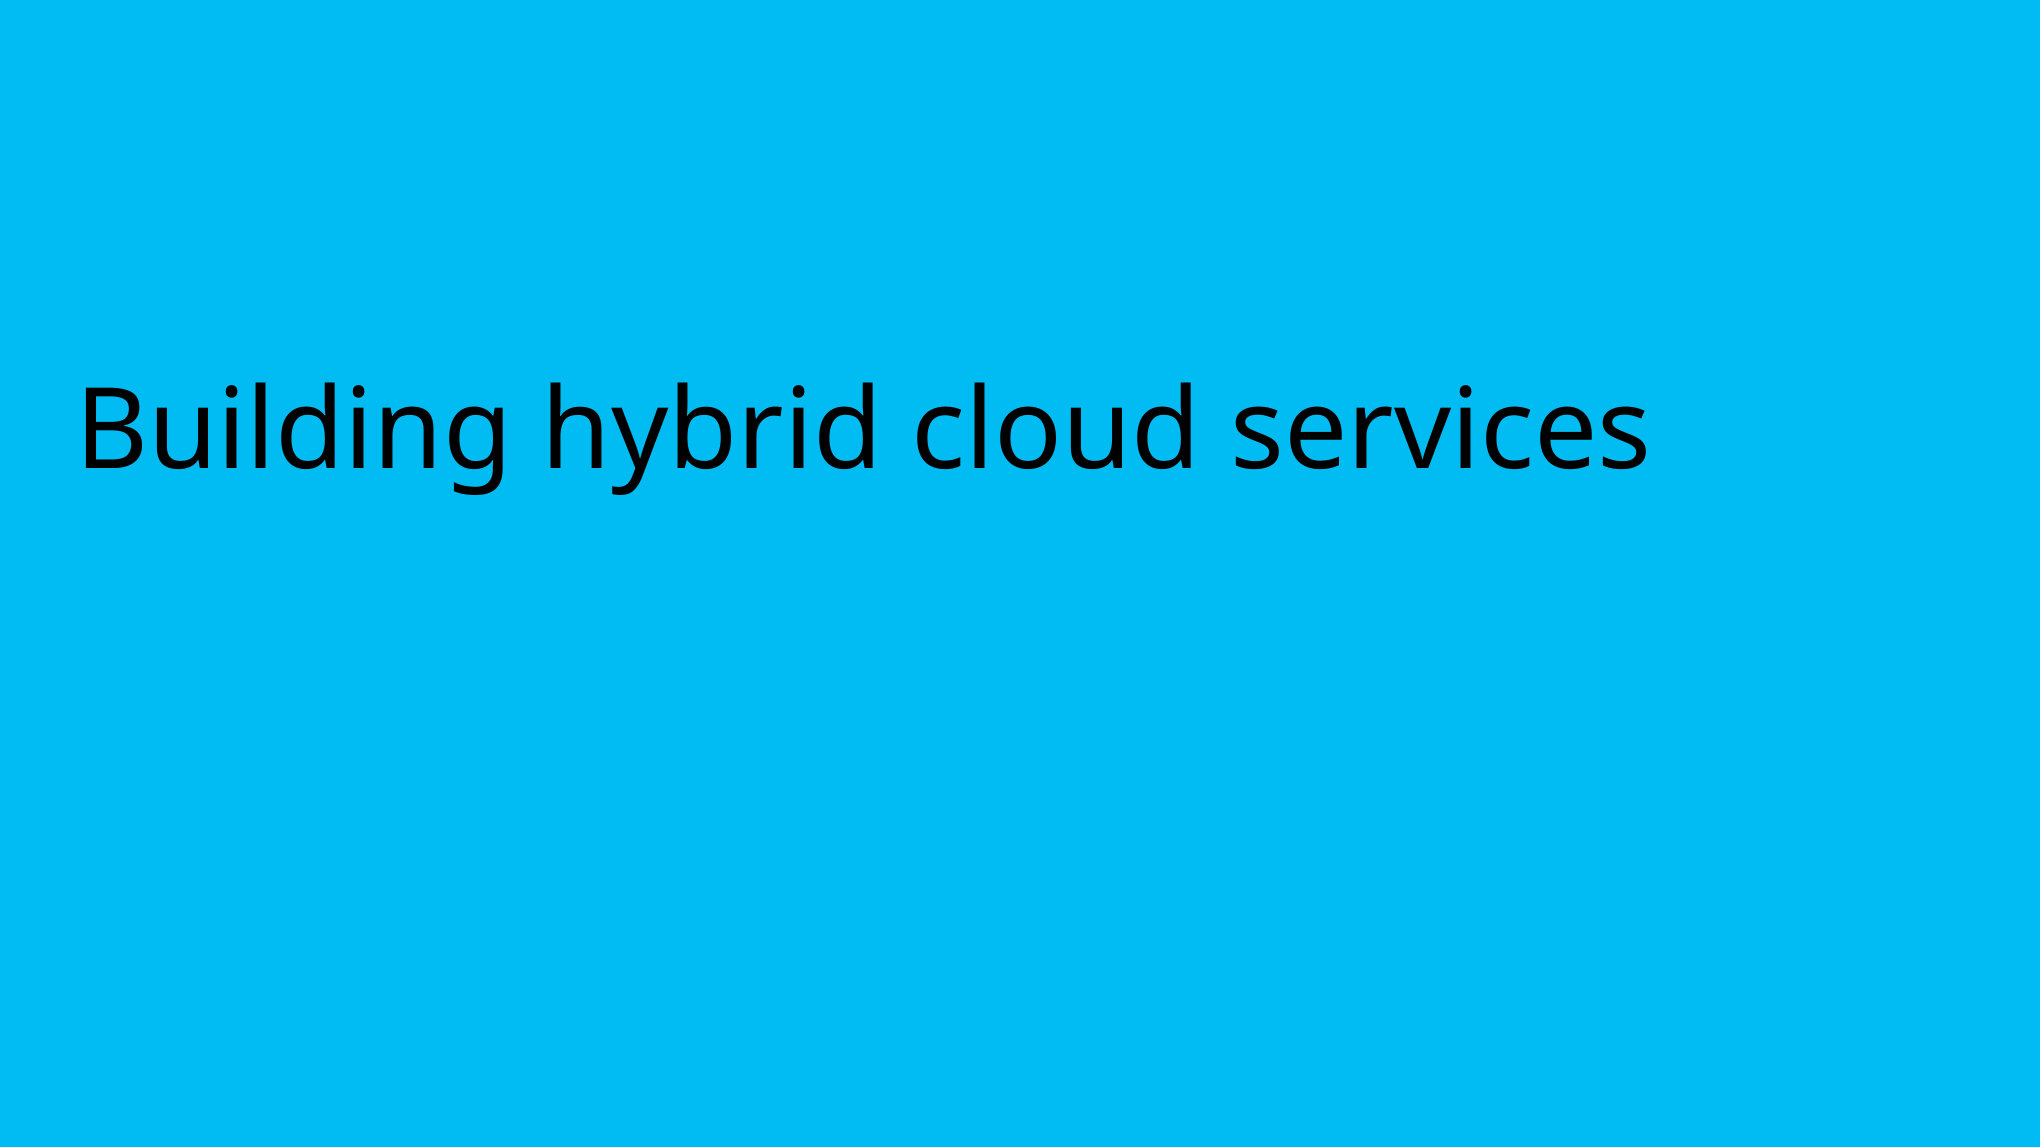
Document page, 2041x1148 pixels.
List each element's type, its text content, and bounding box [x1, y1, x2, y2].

title Building hybrid cloud services [45, 348, 1996, 499]
